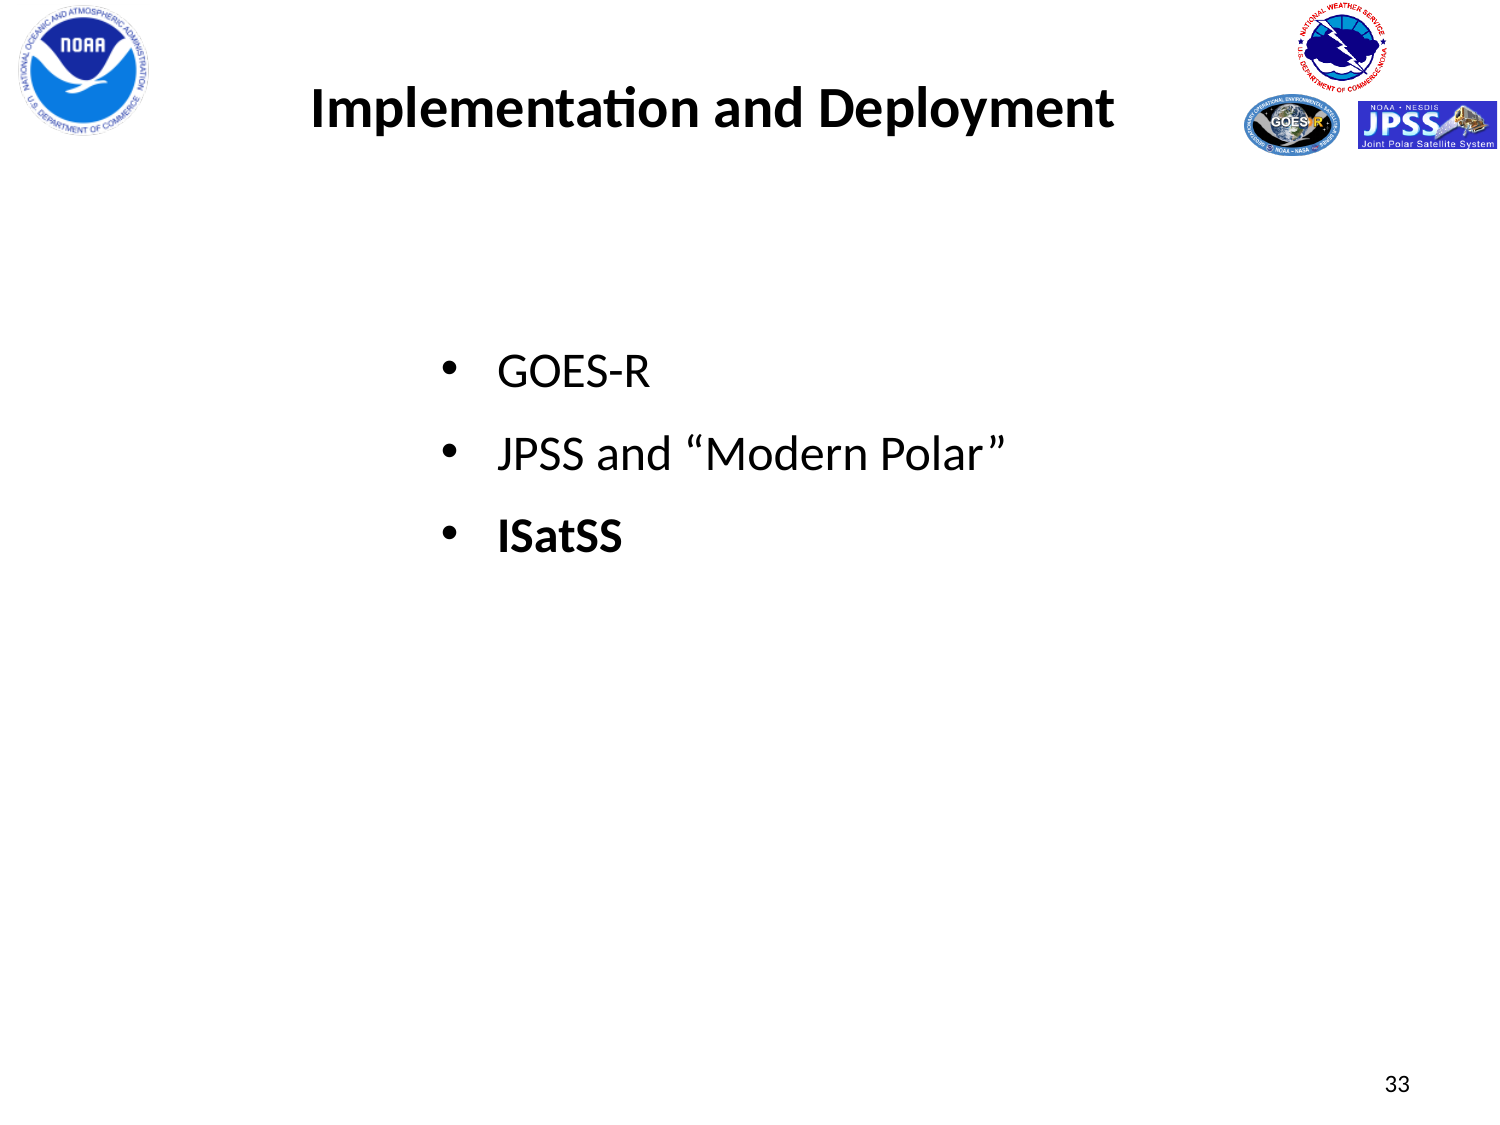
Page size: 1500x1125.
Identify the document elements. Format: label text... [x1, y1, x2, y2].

list GOES-R JPSS and “Modern Polar” ISatSS [425, 329, 1299, 834]
picture [1358, 101, 1498, 149]
picture [1244, 0, 1389, 156]
picture [17, 4, 150, 137]
text_box Implementation and Deployment [138, 14, 1302, 147]
slide_number 33 [1074, 1052, 1425, 1113]
